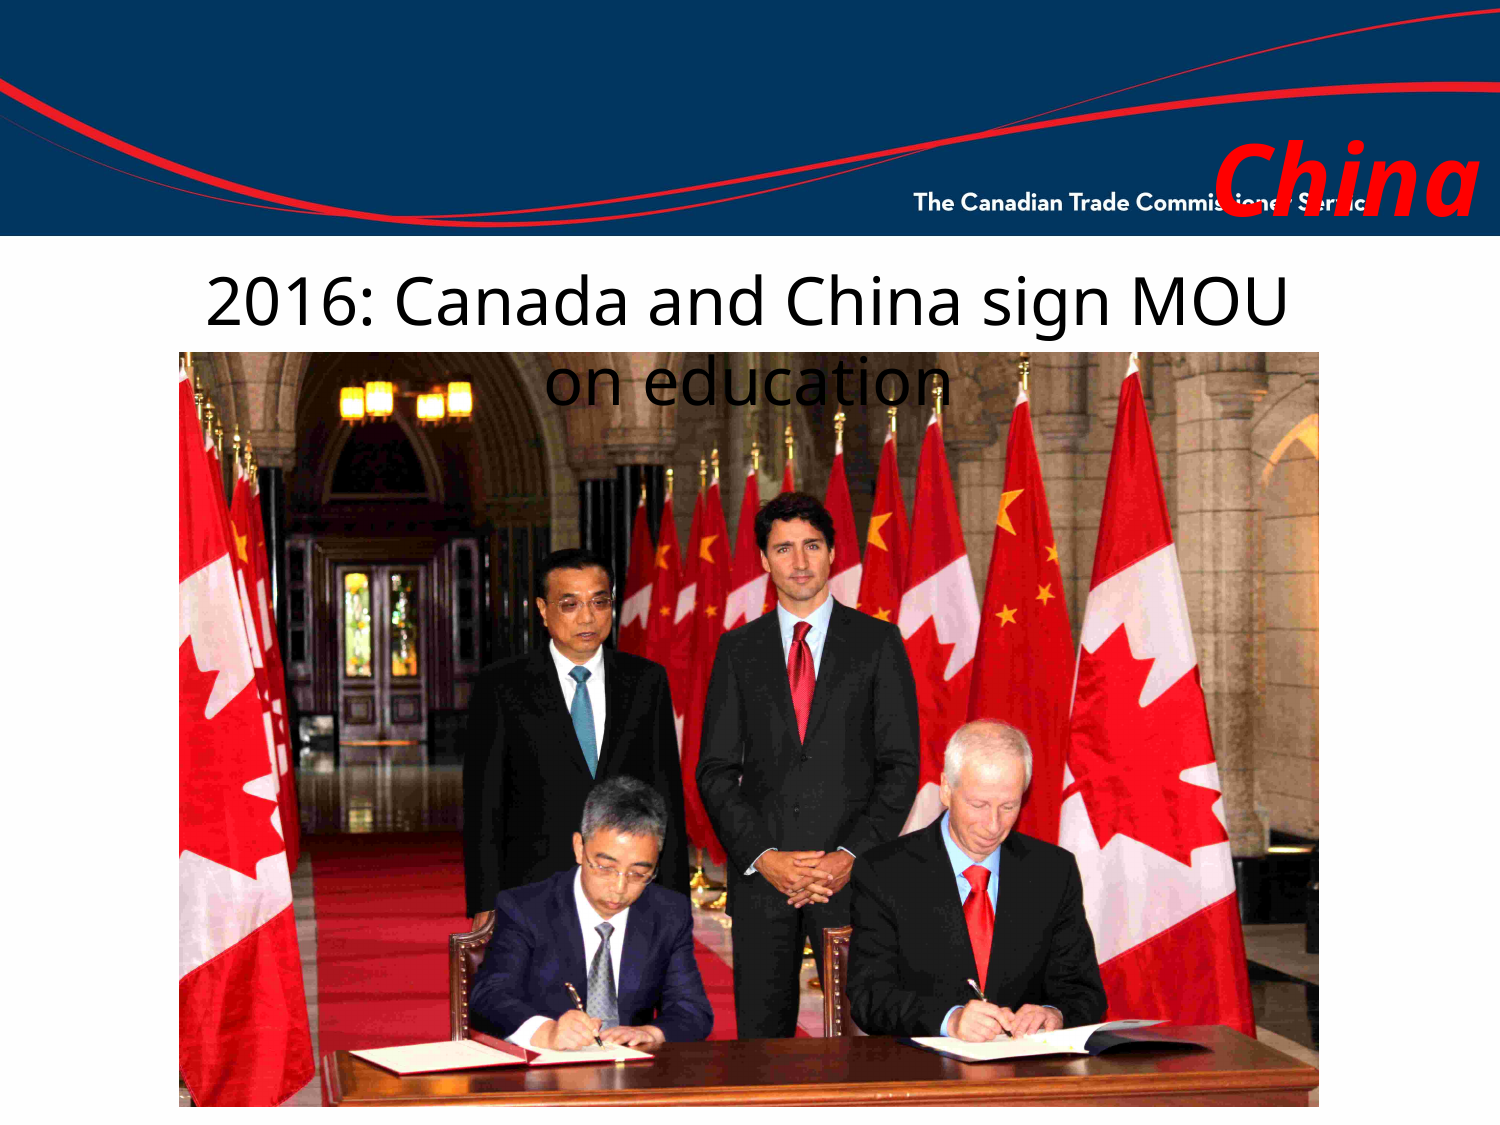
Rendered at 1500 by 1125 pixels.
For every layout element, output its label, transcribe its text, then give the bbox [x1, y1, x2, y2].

text_box 2016: Canada and China sign MOU on education [179, 251, 1319, 352]
text_box China [1195, 109, 1497, 245]
picture [0, 0, 1500, 1125]
